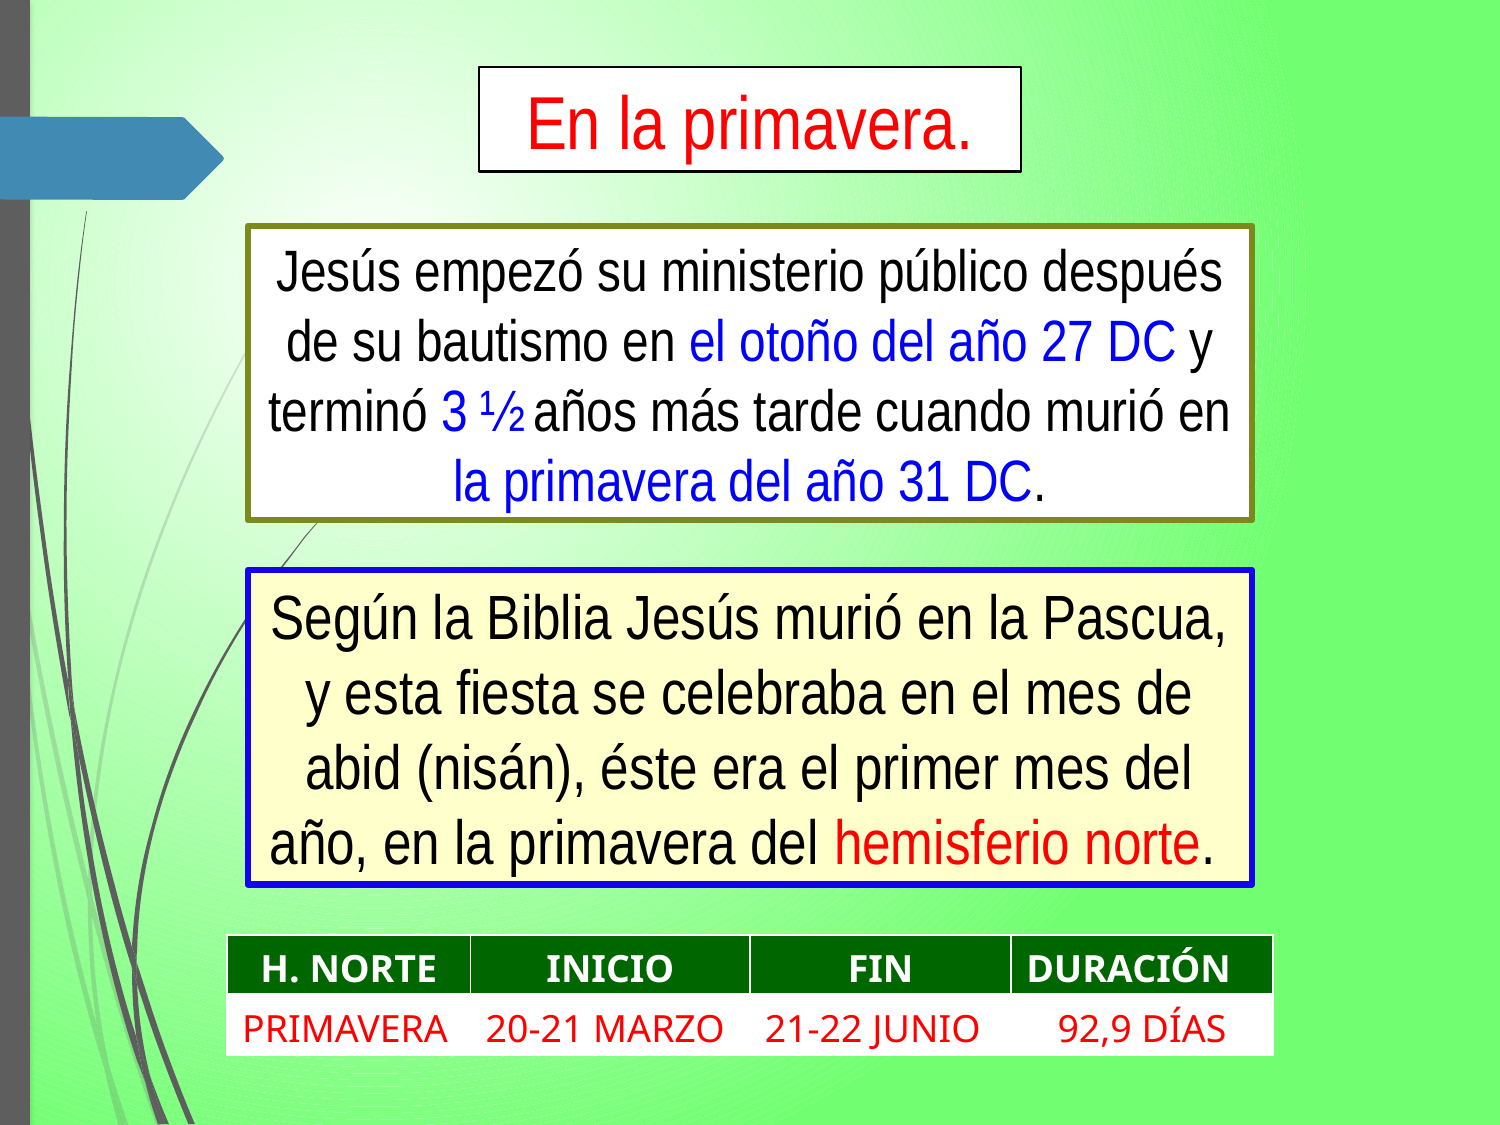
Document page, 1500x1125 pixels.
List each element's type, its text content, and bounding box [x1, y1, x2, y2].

table_cell 20-21 MARZO [471, 998, 749, 1054]
table_cell 92,9 DÍAS [1012, 998, 1272, 1054]
table_header H. NORTE [228, 936, 470, 993]
table_cell PRIMAVERA [228, 998, 470, 1054]
table_cell 21-22 JUNIO [751, 998, 1010, 1054]
table_header DURACIÓN [1012, 936, 1272, 993]
text_box En la primavera. [478, 66, 1022, 173]
text_box Jesús empezó su ministerio público después de su bautismo en el otoño del año 27 DC y terminó 3 ½ años más tarde cuando murió en la primavera del año 31 DC. [247, 225, 1252, 521]
table_header FIN [751, 936, 1010, 993]
text_box Según la Biblia Jesús murió en la Pascua, y esta fiesta se celebraba en el mes de abid (nisán), éste era el primer mes del año, en la primavera del hemisferio norte. [247, 569, 1253, 886]
table_header INICIO [471, 936, 749, 993]
